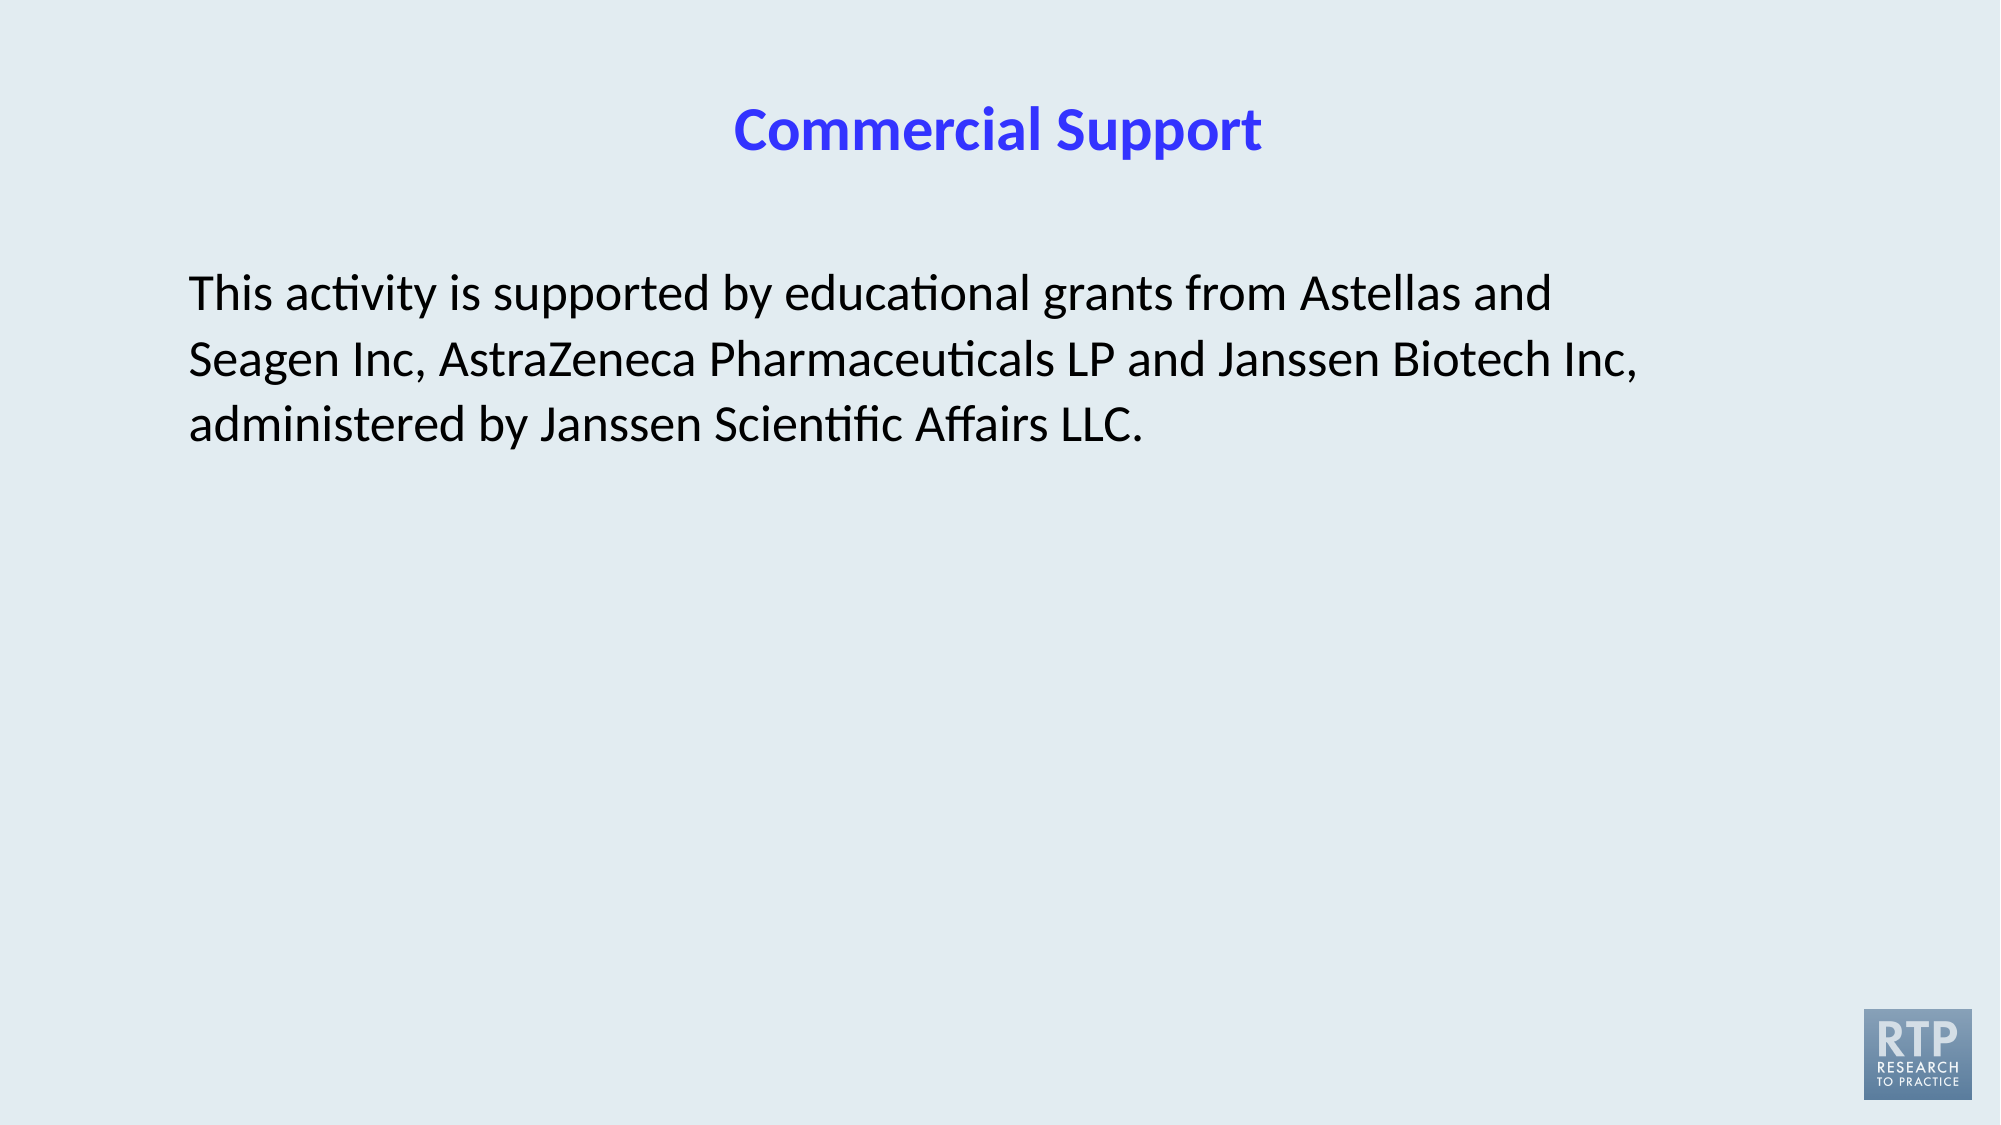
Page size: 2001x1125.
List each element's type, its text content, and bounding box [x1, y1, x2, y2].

title Commercial Support [149, 36, 1850, 225]
list This activity is supported by educational grants from Astellas and Seagen Inc, AstraZeneca Pharmaceuticals LP and Janssen Biotech Inc, administered by Janssen Scientific Affairs LLC. [172, 255, 1709, 1043]
